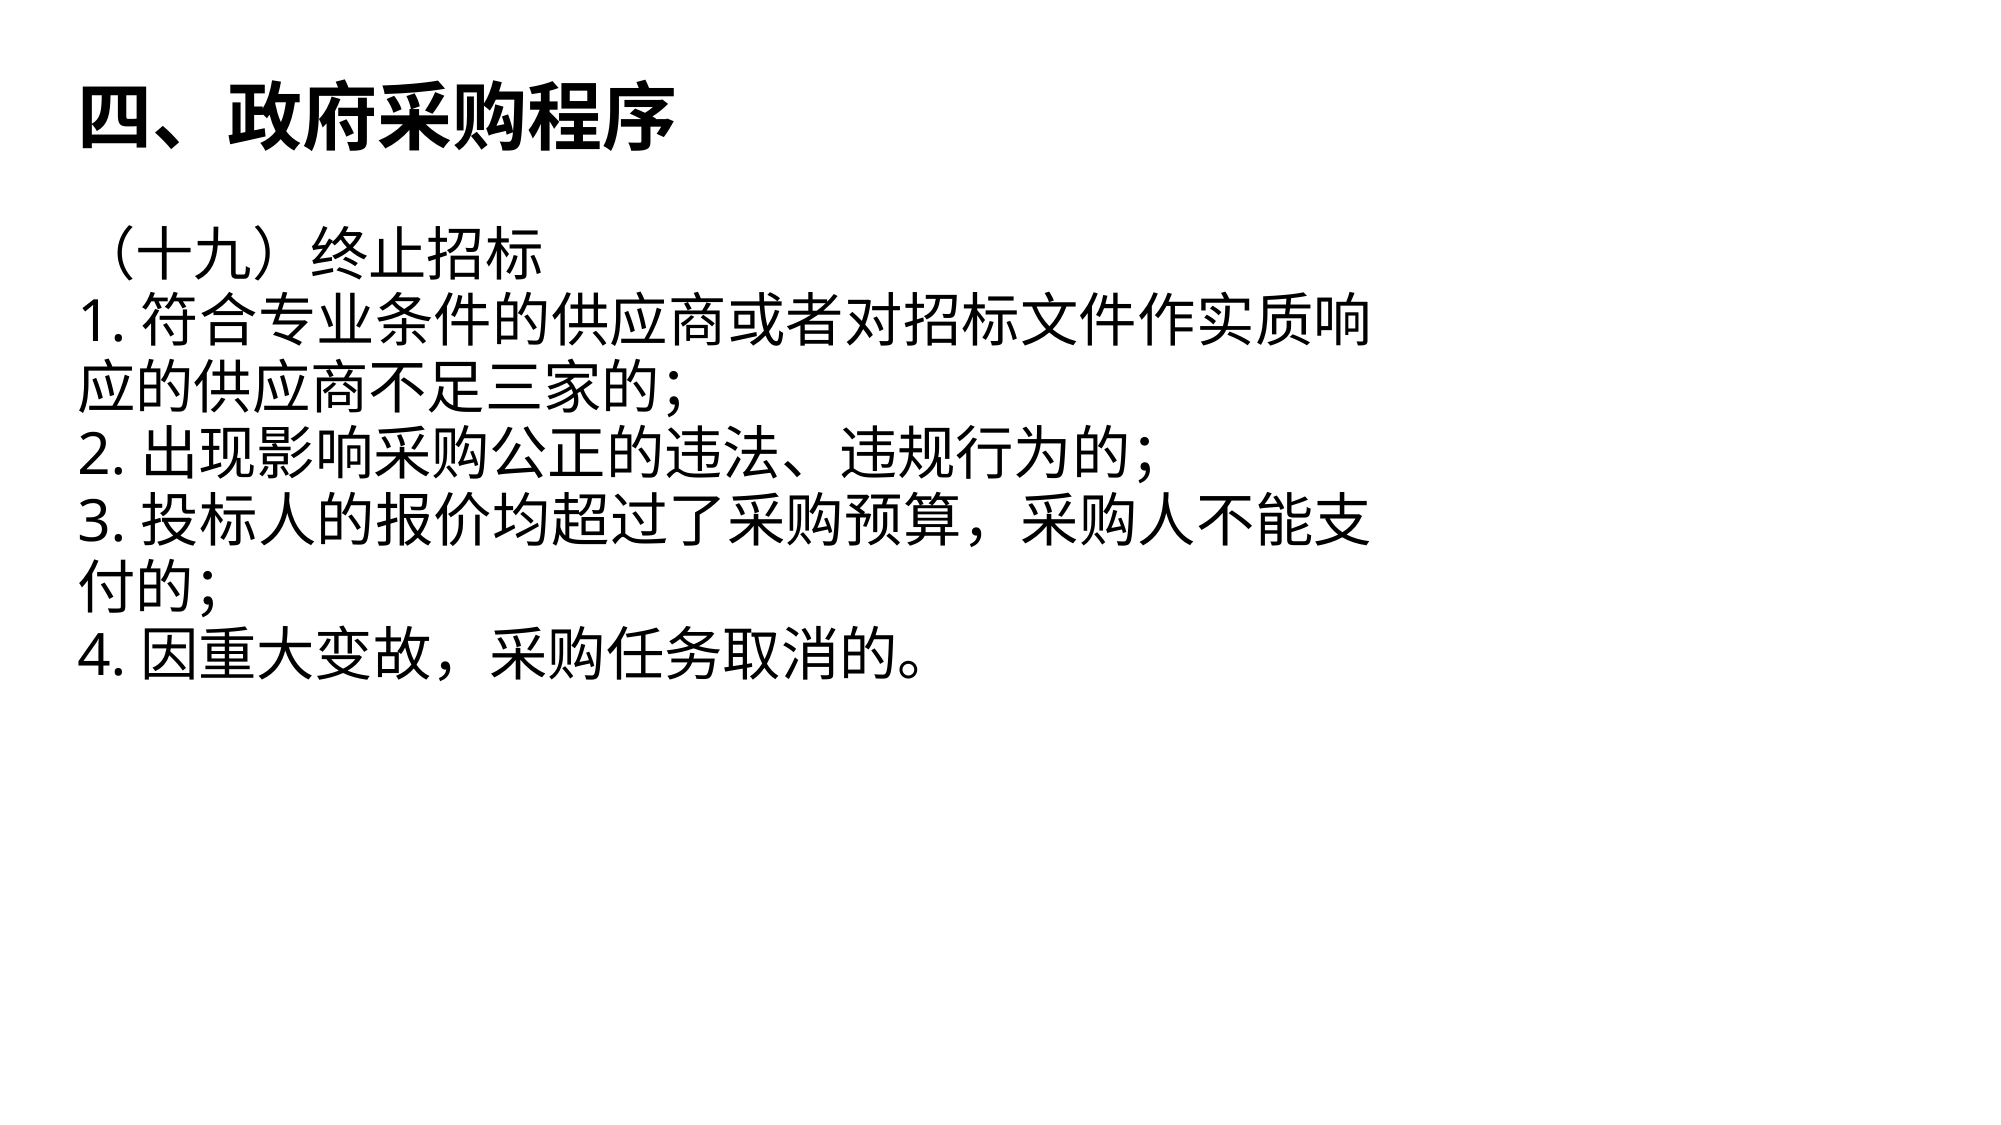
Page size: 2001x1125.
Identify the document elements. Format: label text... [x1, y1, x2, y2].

text_box 四、政府采购程序 [62, 62, 1324, 228]
list （十九）终止招标 1.符合专业条件的供应商或者对招标文件作实质响应的供应商不足三家的； 2.出现影响采购公正的违法、违规行为的； 3.投标人的报价均超过了采购预算，采购人不能支付的； 4.因重大变故，采购任务取消的。 [62, 212, 1388, 955]
